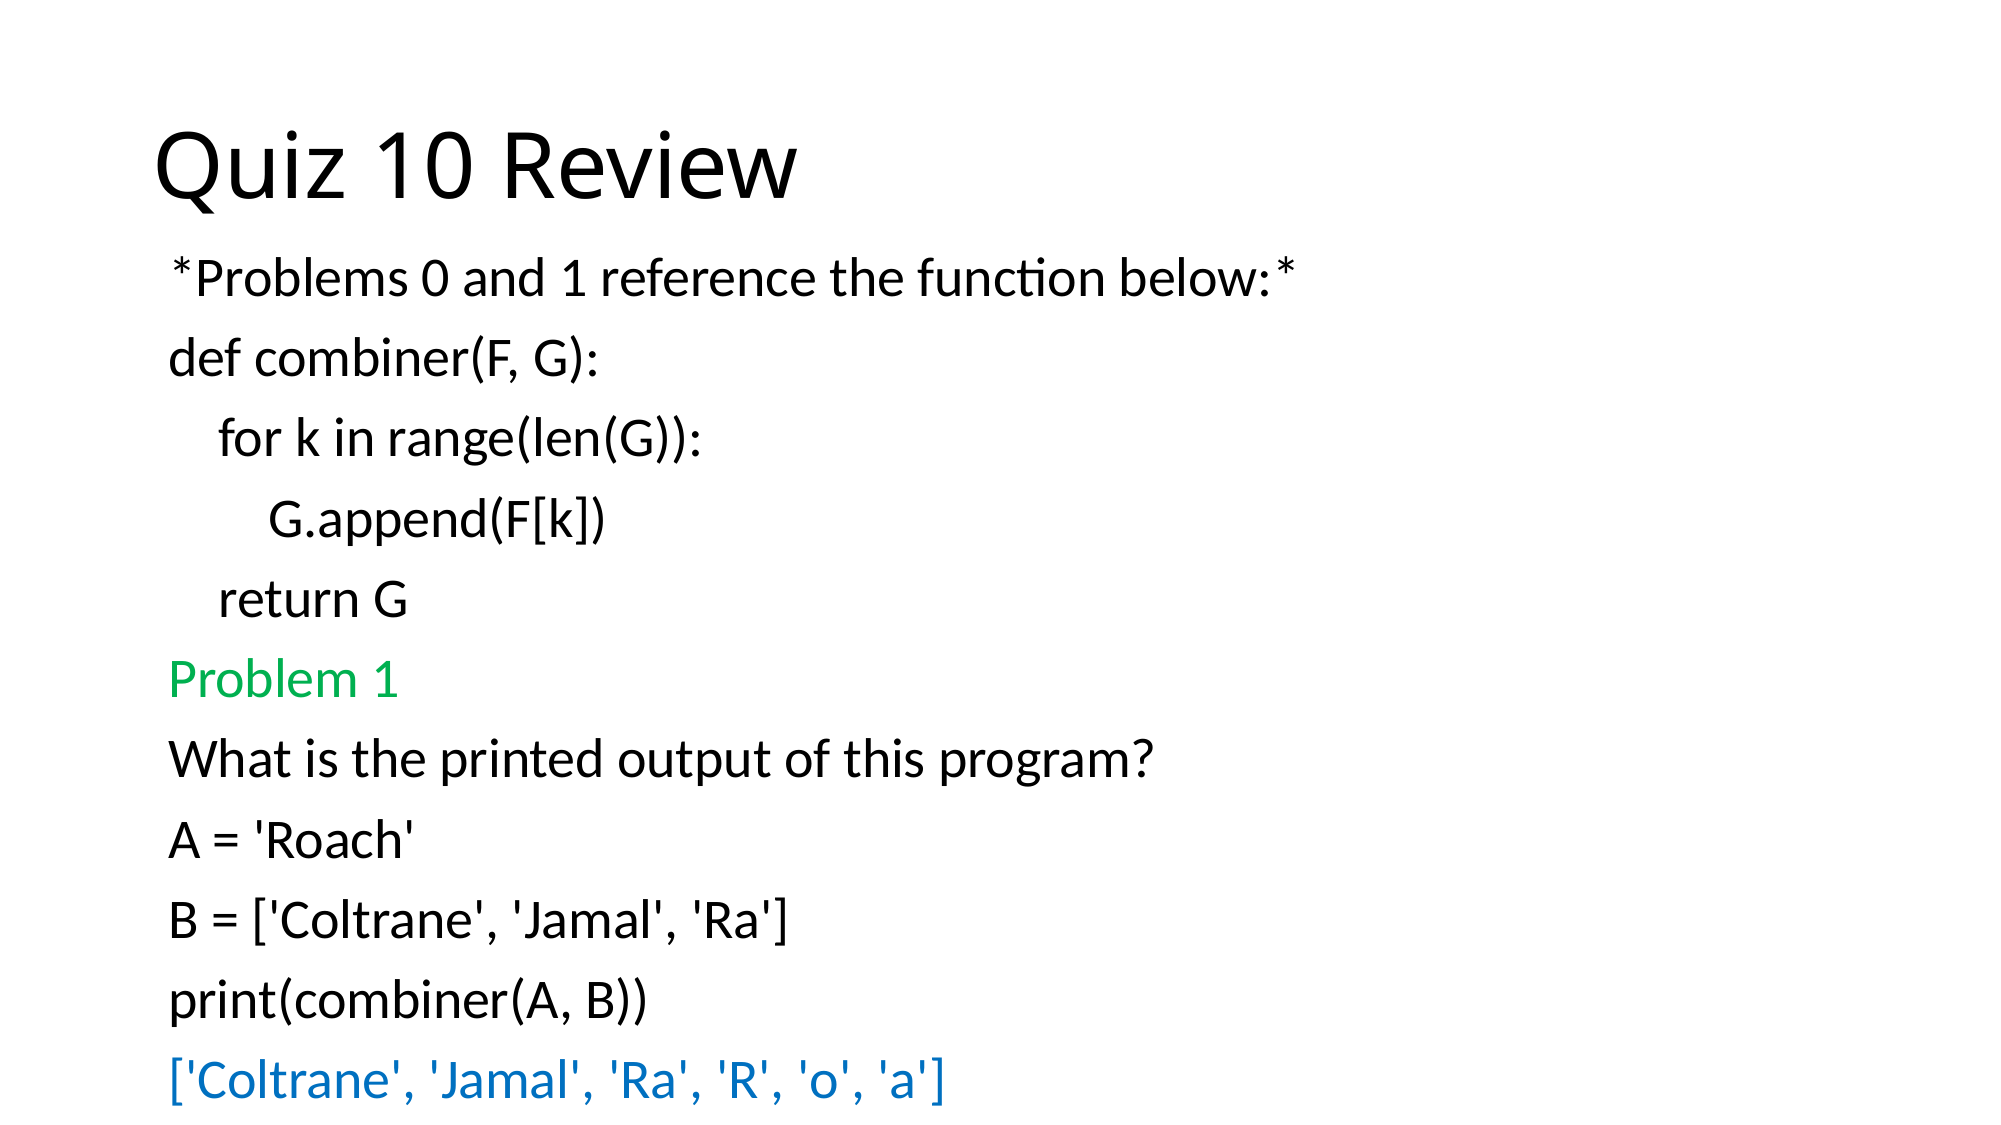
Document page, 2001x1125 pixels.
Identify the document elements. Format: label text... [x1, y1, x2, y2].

title Quiz 10 Review [137, 59, 1863, 278]
list *Problems 0 and 1 reference the function below:* def combiner(F, G): for k in range(len(G)): G.append(F[k]) return G Problem 1 What is the printed output of this program? A = 'Roach' B = ['Coltrane', 'Jamal', 'Ra'] print(combiner(A, B)) ['Coltrane', 'Jamal', 'Ra', 'R', 'o', 'a'] [153, 240, 1750, 1125]
